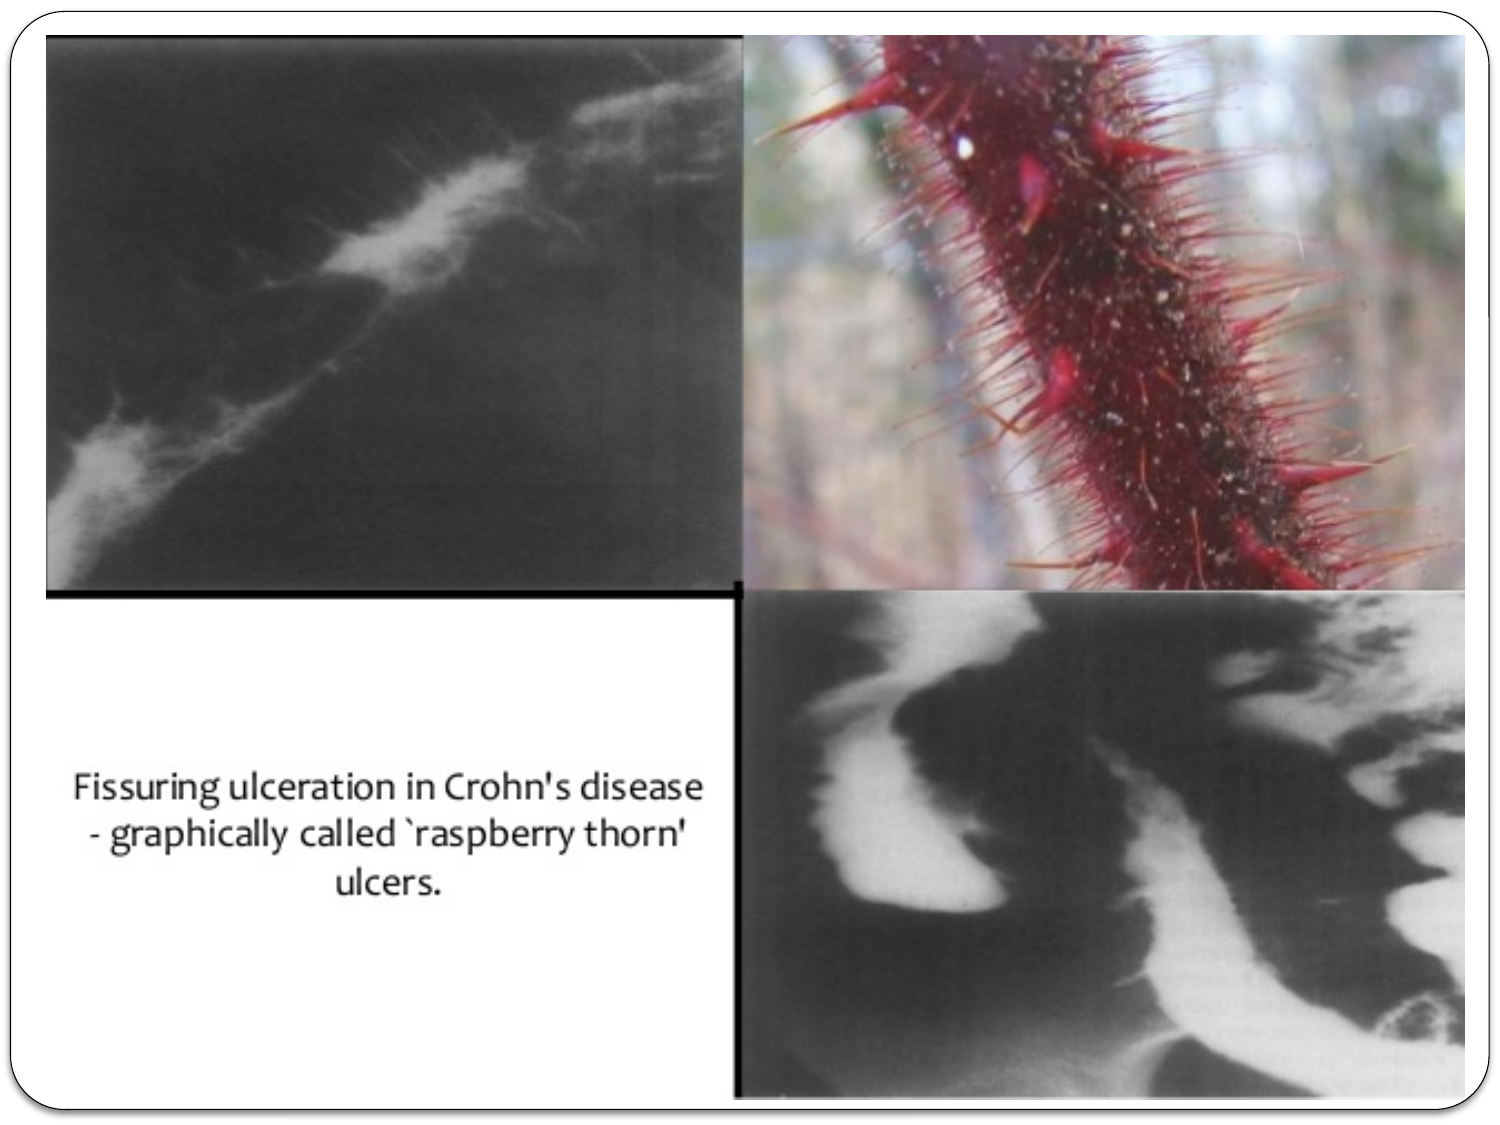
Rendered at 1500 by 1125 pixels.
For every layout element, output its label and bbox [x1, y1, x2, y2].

picture [46, 34, 1466, 1100]
